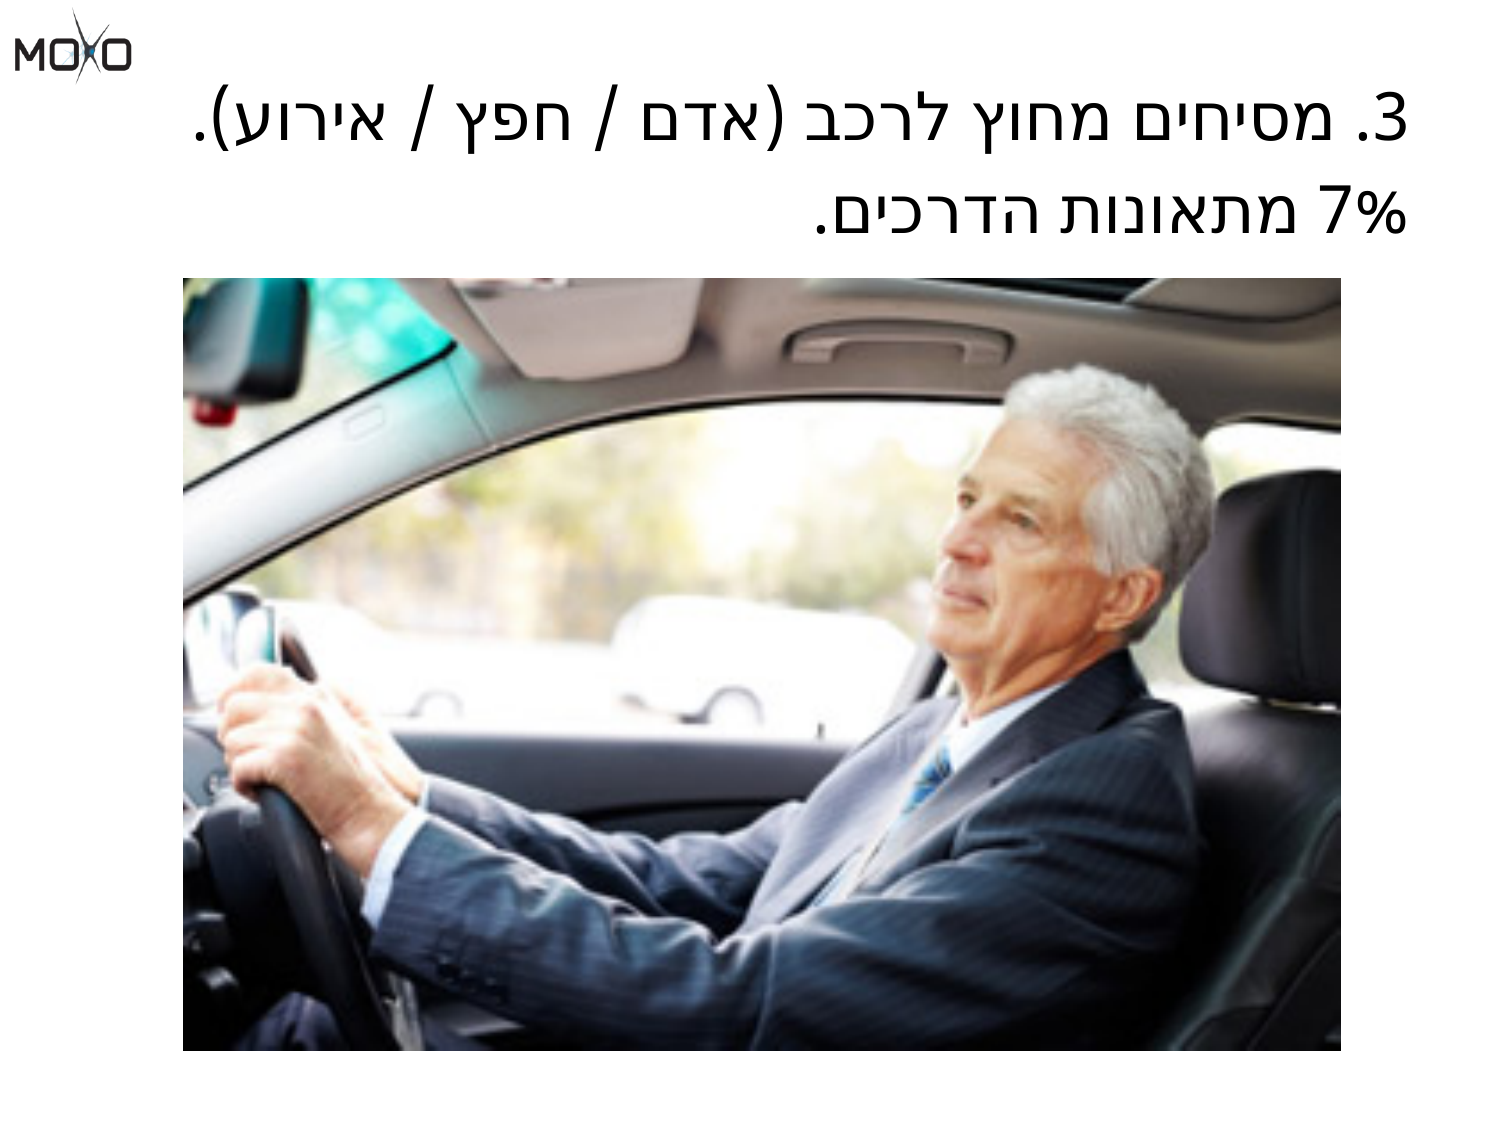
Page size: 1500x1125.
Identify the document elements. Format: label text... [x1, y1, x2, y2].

list 3. מסיחים מחוץ לרכב (אדם / חפץ / אירוע). 7% מתאונות הדרכים. [75, 66, 1425, 809]
picture [182, 278, 1341, 1051]
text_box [4, 7, 151, 100]
